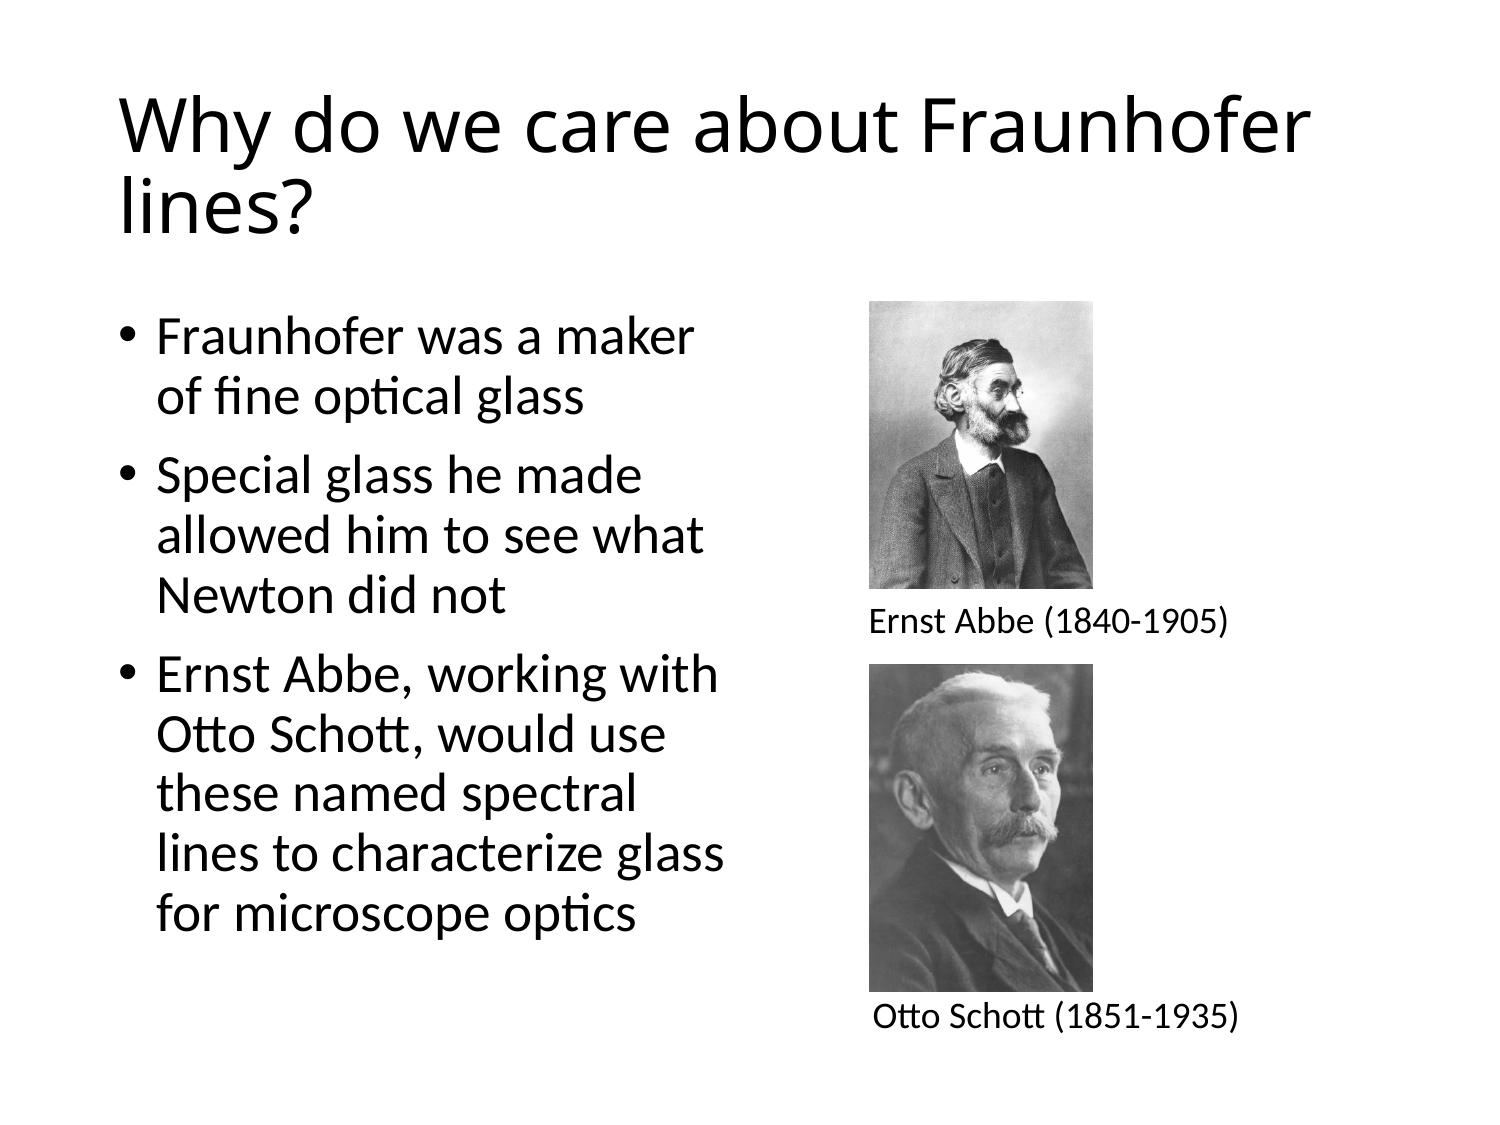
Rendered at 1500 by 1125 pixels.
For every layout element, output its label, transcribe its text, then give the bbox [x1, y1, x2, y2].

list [869, 663, 1093, 992]
title Why do we care about Fraunhofer lines? [103, 59, 1397, 278]
text_box Ernst Abbe (1840-1905) [853, 588, 1245, 649]
picture [869, 301, 1093, 589]
text_box Otto Schott (1851-1935) [857, 984, 1255, 1044]
list Fraunhofer was a maker of fine optical glass Special glass he made allowed him to see what Newton did not Ernst Abbe, working with Otto Schott, would use these named spectral lines to characterize glass for microscope optics [103, 299, 741, 1014]
